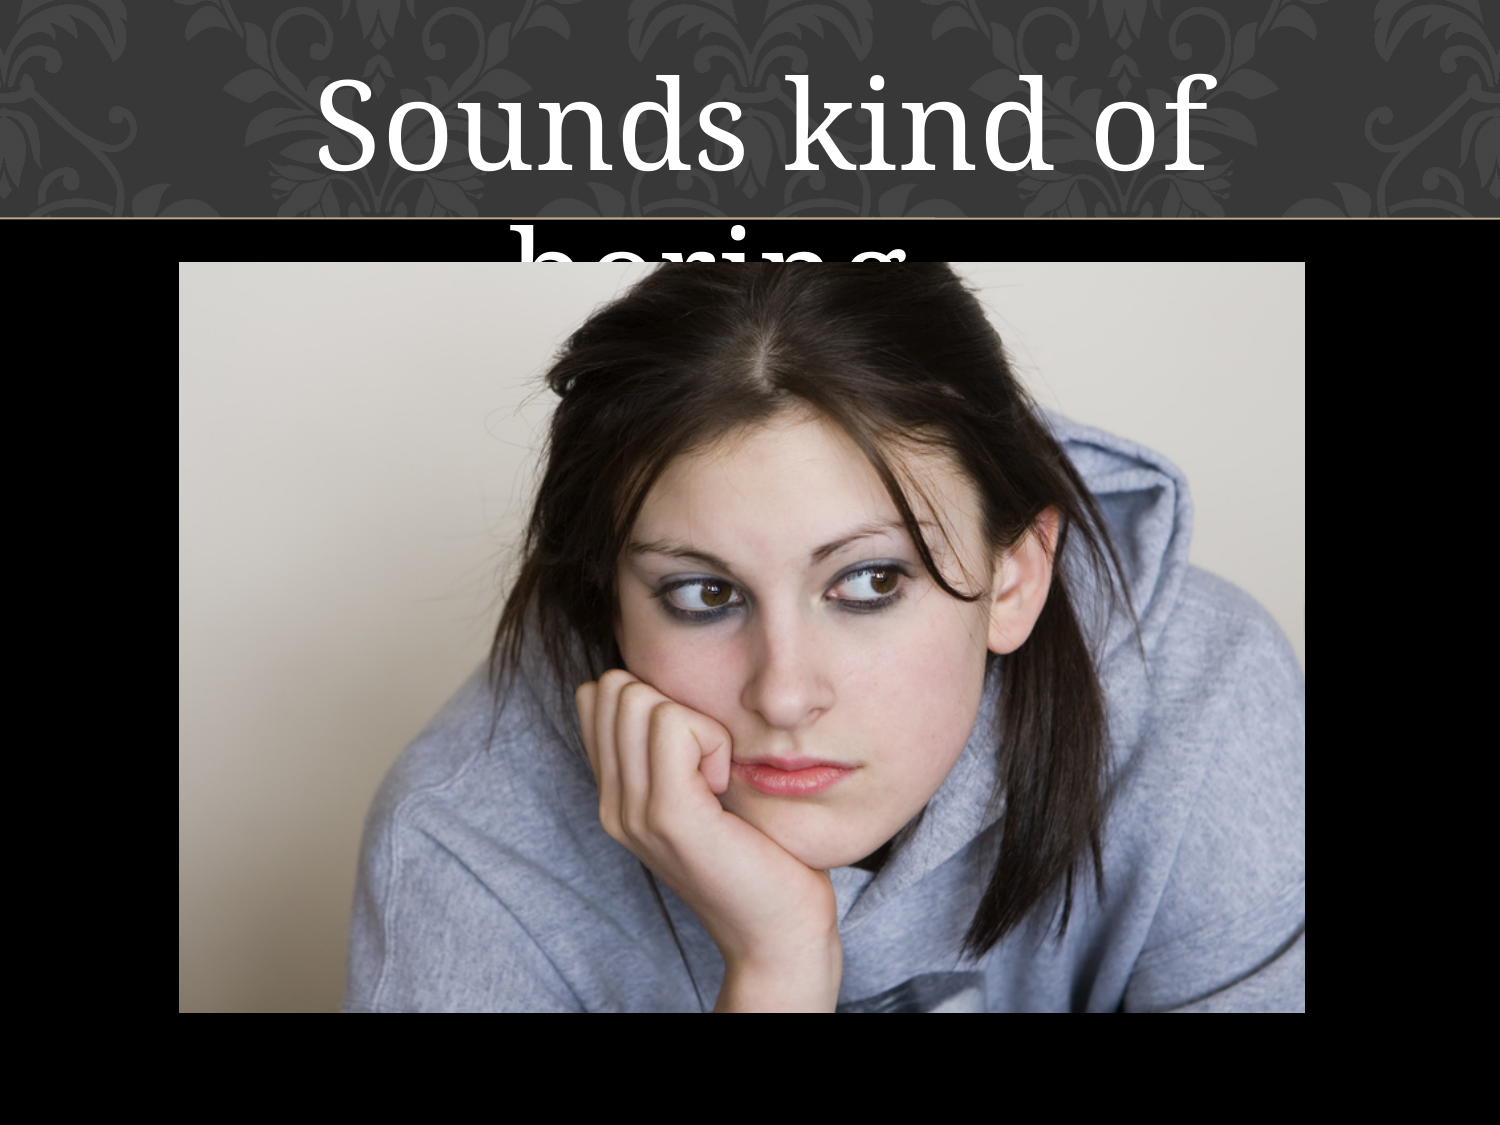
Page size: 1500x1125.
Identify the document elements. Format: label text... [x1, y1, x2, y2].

list Sounds kind of boring… [87, 37, 1438, 780]
picture [178, 262, 1305, 1013]
